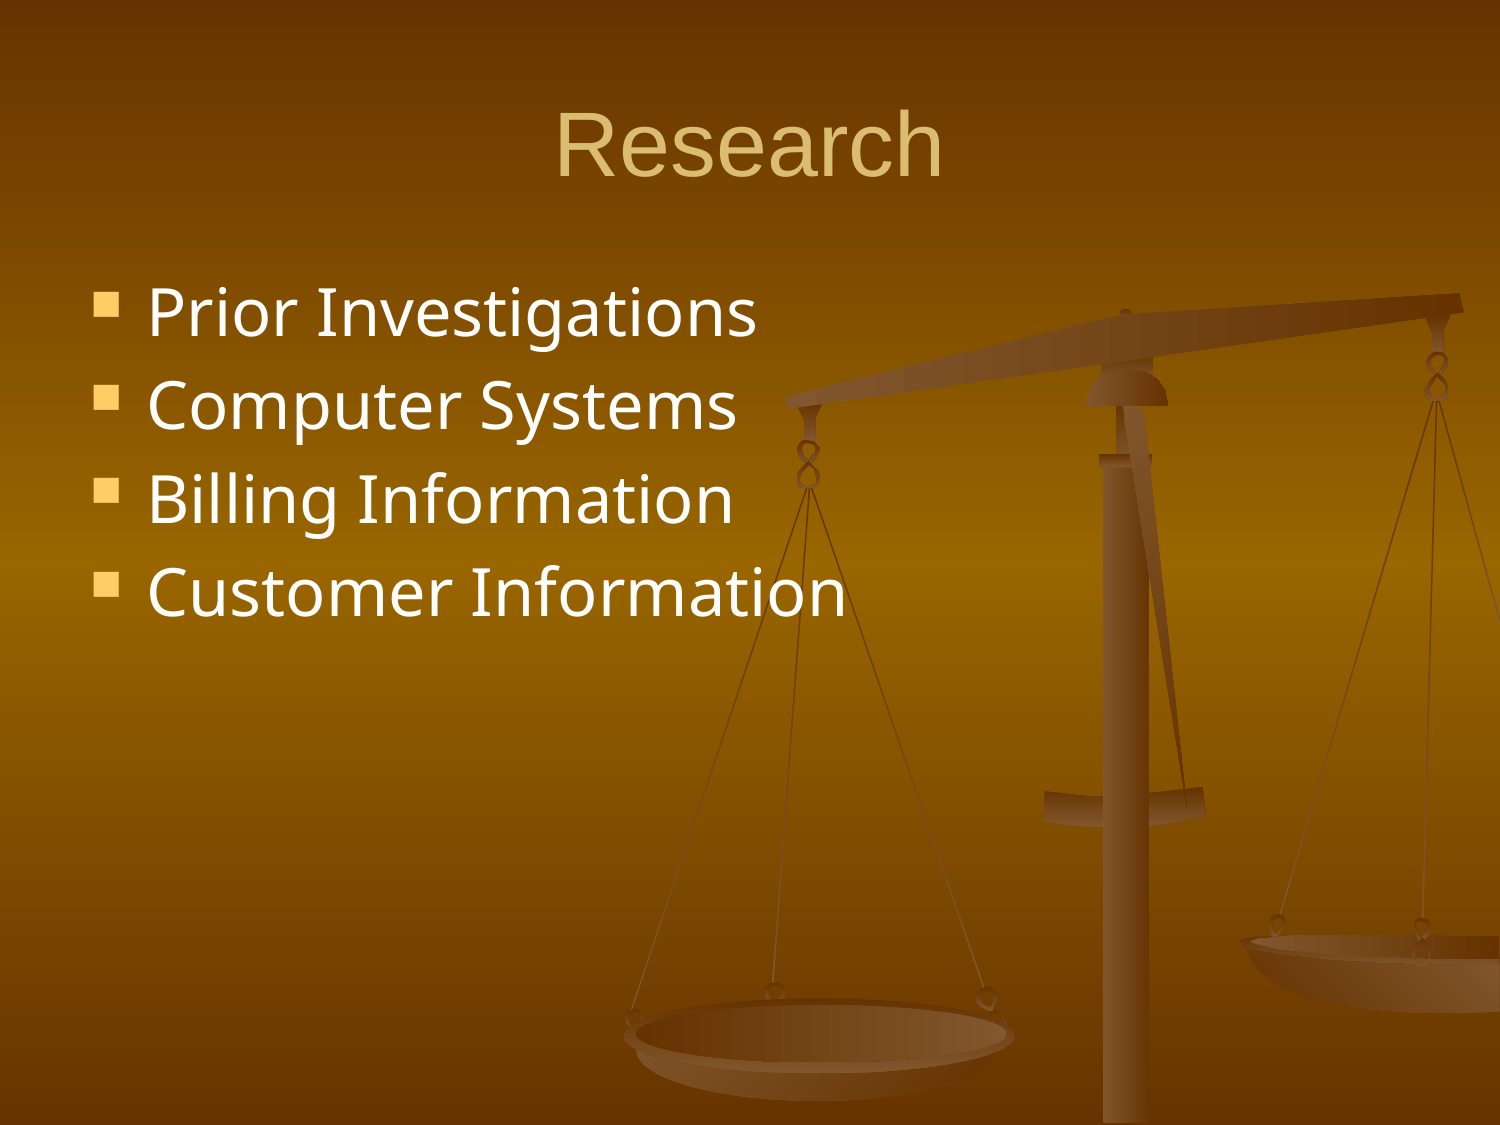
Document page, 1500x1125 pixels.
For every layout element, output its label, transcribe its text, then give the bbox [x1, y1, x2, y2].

title Research [74, 45, 1426, 234]
list Prior Investigations Computer Systems Billing Information Customer Information [74, 262, 1426, 1006]
